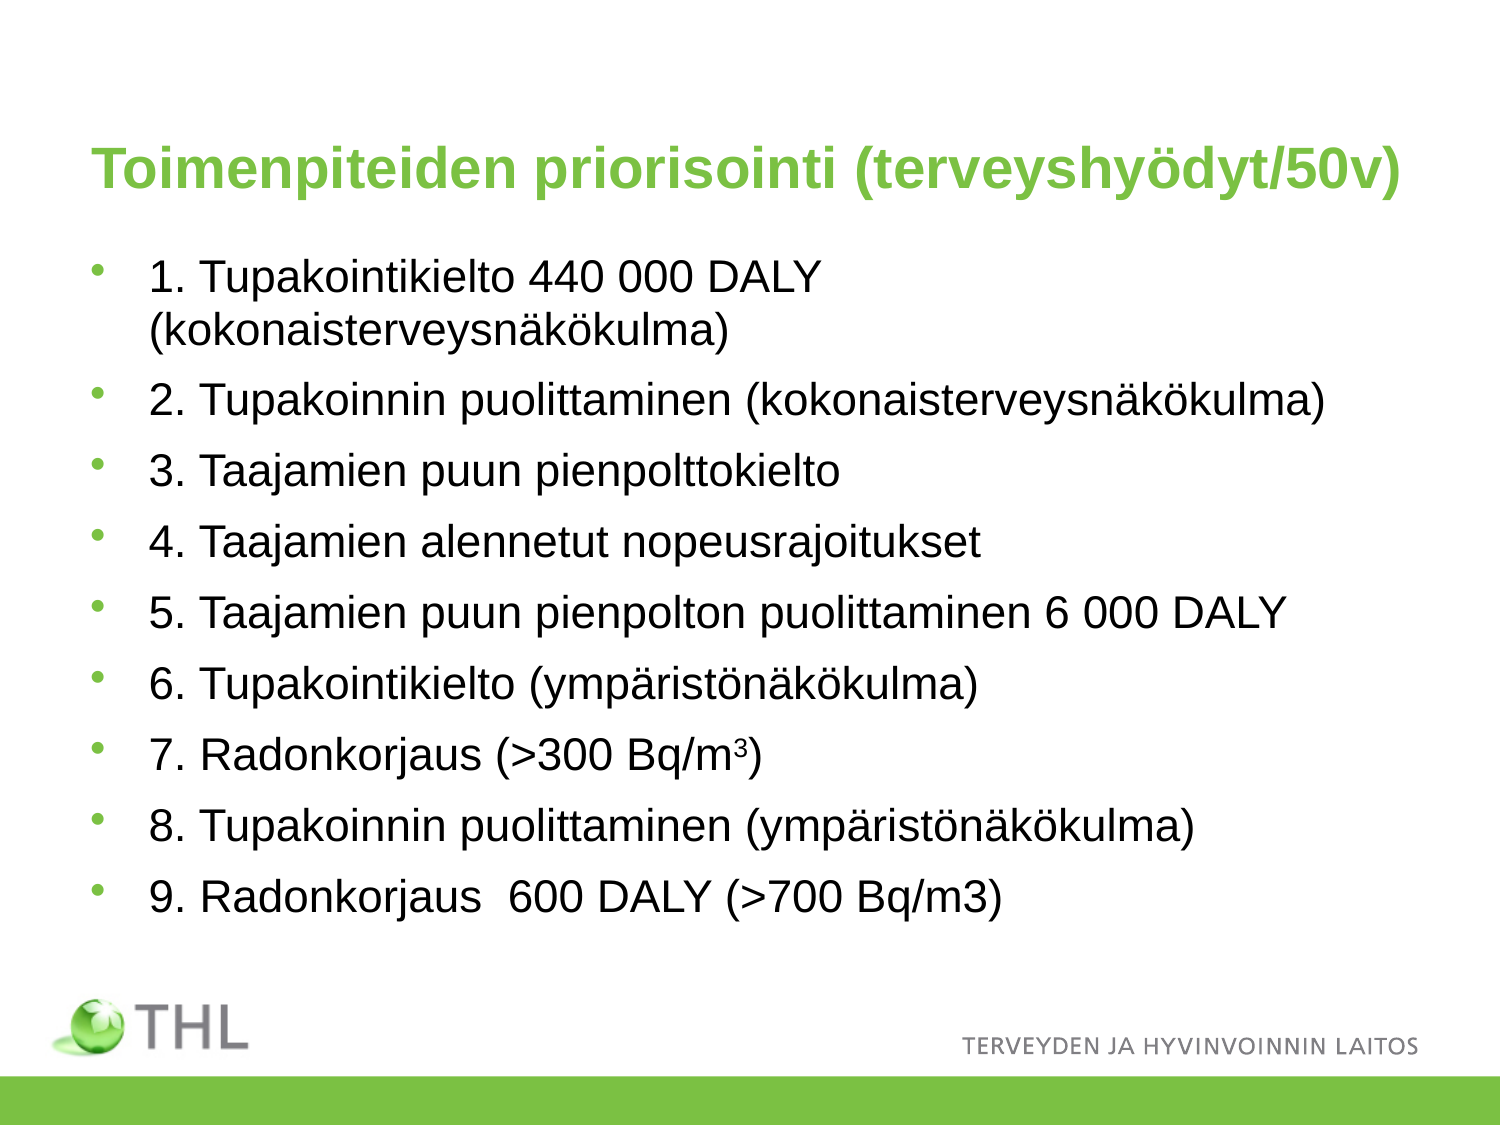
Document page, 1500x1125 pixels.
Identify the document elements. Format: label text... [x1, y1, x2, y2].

picture [24, 983, 275, 1067]
list 1. Tupakointikielto 440 000 DALY (kokonaisterveysnäkökulma) 2. Tupakoinnin puolittaminen (kokonaisterveysnäkökulma) 3. Taajamien puun pienpolttokielto 4. Taajamien alennetut nopeusrajoitukset 5. Taajamien puun pienpolton puolittaminen 6 000 DALY 6. Tupakointikielto (ympäristönäkökulma) 7. Radonkorjaus (>300 Bq/m3) 8. Tupakoinnin puolittaminen (ympäristönäkökulma) 9. Radonkorjaus 600 DALY (>700 Bq/m3) [74, 243, 1424, 965]
title Toimenpiteiden priorisointi (terveyshyödyt/50v) [76, 42, 1424, 209]
